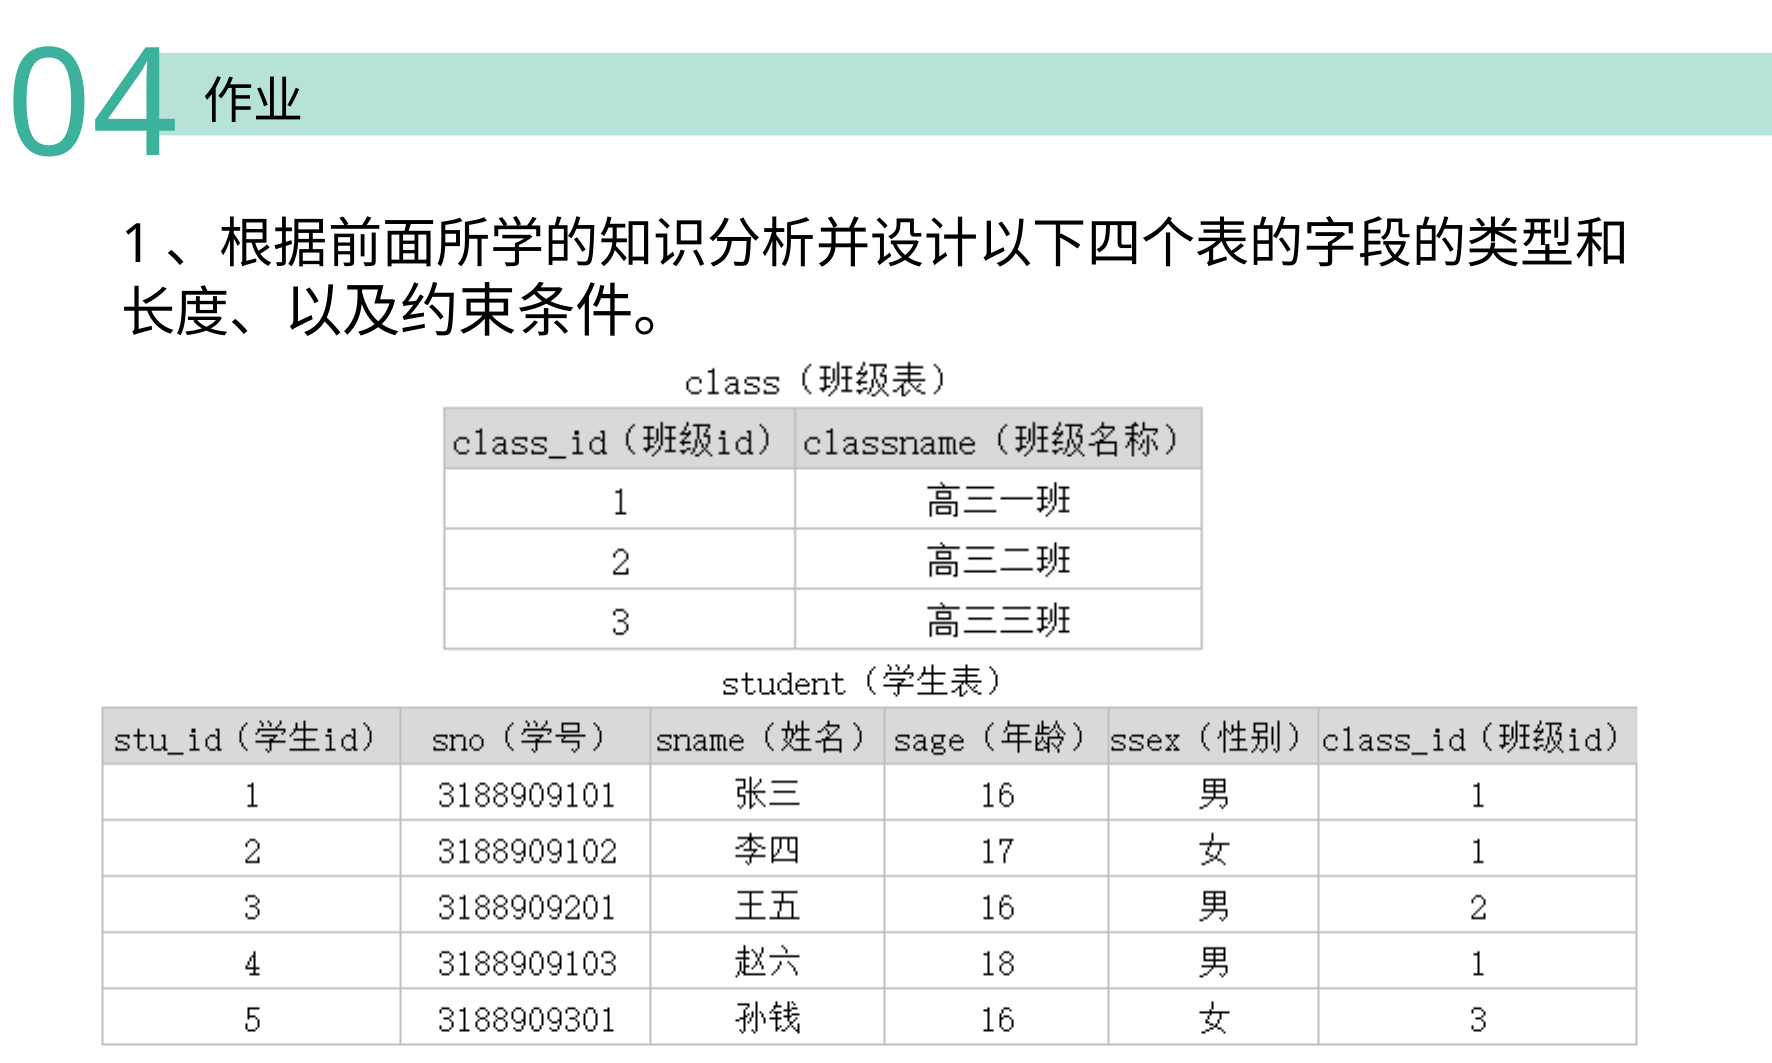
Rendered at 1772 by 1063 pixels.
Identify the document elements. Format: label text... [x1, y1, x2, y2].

text_box 1、根据前面所学的知识分析并设计以下四个表的字段的类型和长度、以及约束条件。 [106, 200, 1645, 416]
picture [431, 356, 1212, 660]
text_box 04 [0, 0, 194, 193]
text_box 作业 [189, 61, 319, 137]
text_box [1765, 51, 1772, 138]
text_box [1169, 18, 1760, 291]
picture [92, 661, 1644, 1052]
text_box [151, 51, 1164, 138]
